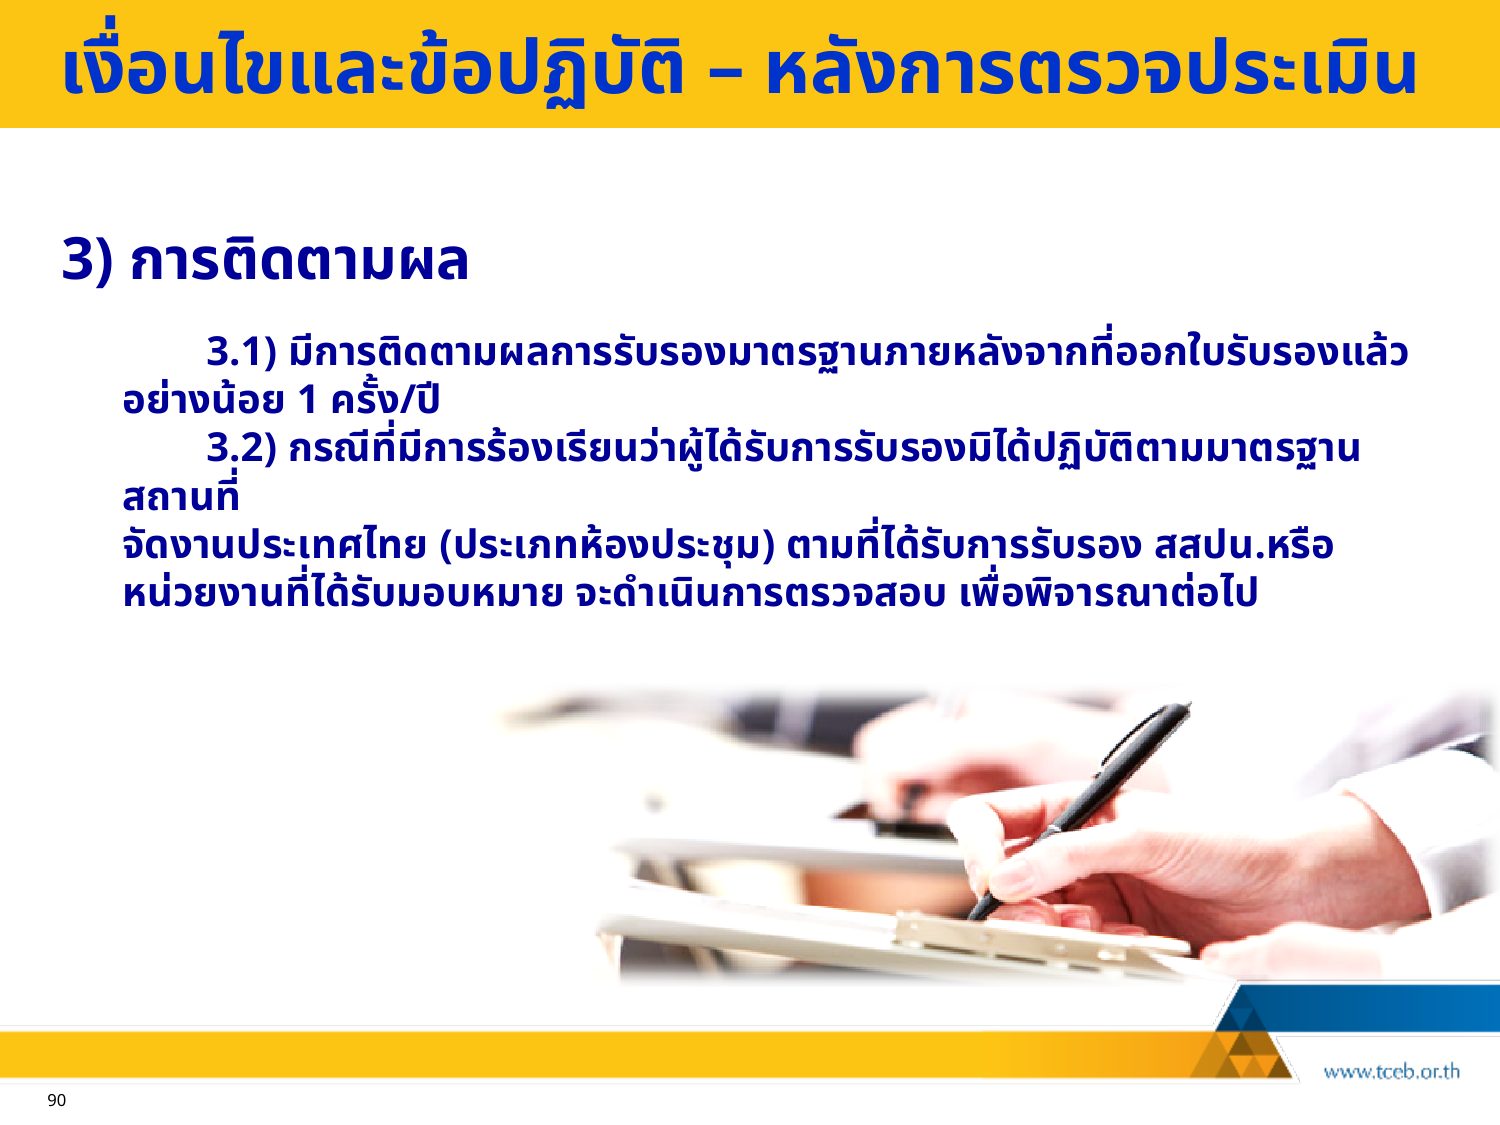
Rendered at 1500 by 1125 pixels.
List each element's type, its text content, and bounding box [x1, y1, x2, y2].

slide_number 90 [32, 1087, 102, 1114]
text_box 3.1) มีการติดตามผลการรับรองมาตรฐานภายหลังจากที่ออกใบรับรองแล้ว อย่างน้อย 1 ครั้ง/ปี 3.2) กรณีที่มีการร้องเรียนว่าผู้ได้รับการรับรองมิได้ปฏิบัติตามมาตรฐานสถานที่ จัดงานประเทศไทย (ประเภทห้องประชุม) ตามที่ได้รับการรับรอง สสปน.หรือหน่วยงานที่ได้รับมอบหมาย จะดำเนินการตรวจสอบ เพื่อพิจารณาต่อไป [107, 317, 1439, 684]
list 3) การติดตามผล [46, 193, 642, 319]
picture [0, 683, 1500, 1125]
title เงื่อนไขและข้อปฏิบัติ – หลังการตรวจประเมิน [0, 0, 1500, 128]
